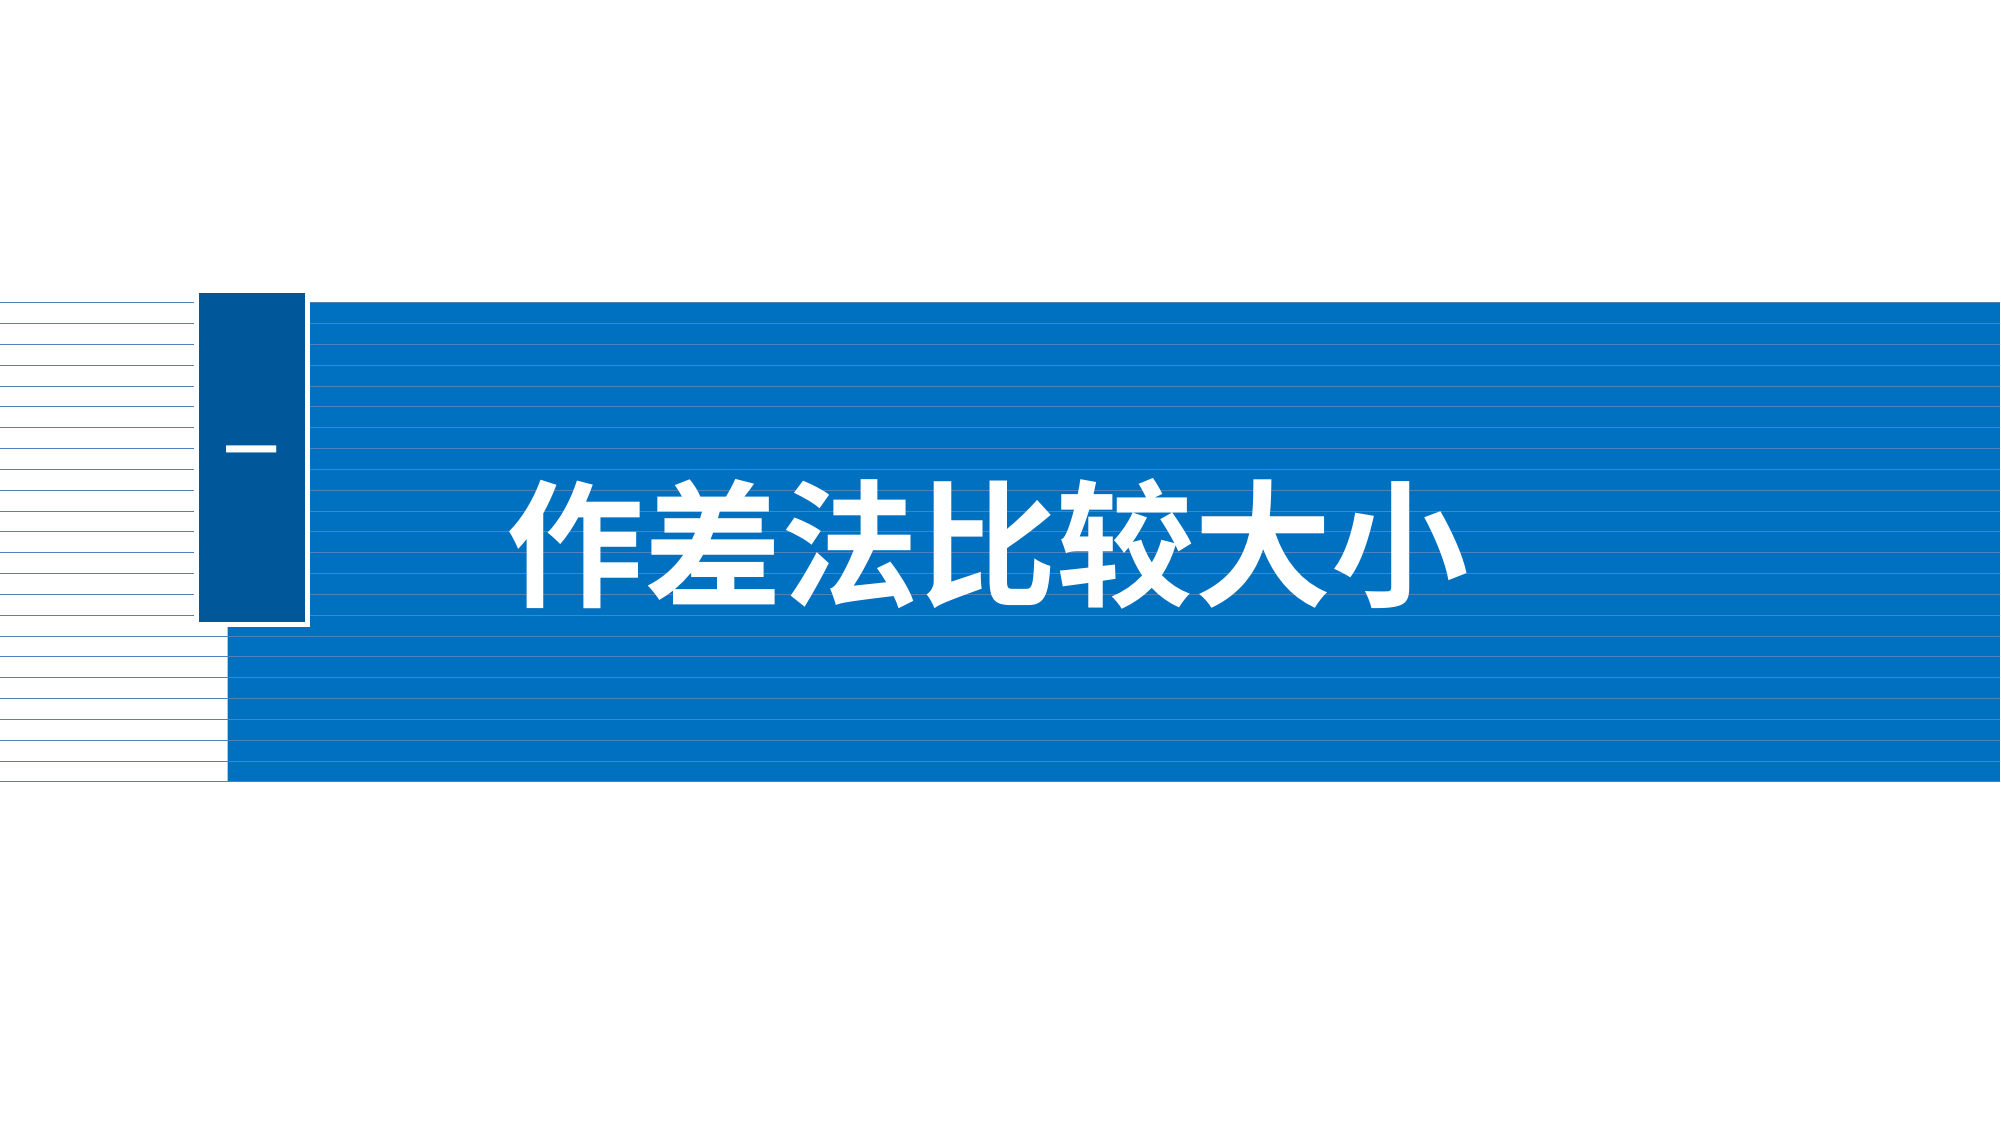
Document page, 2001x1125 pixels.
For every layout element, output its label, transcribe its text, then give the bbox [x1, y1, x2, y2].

text_box 一 [207, 408, 296, 489]
text_box 作差法比较大小 [492, 451, 1887, 631]
